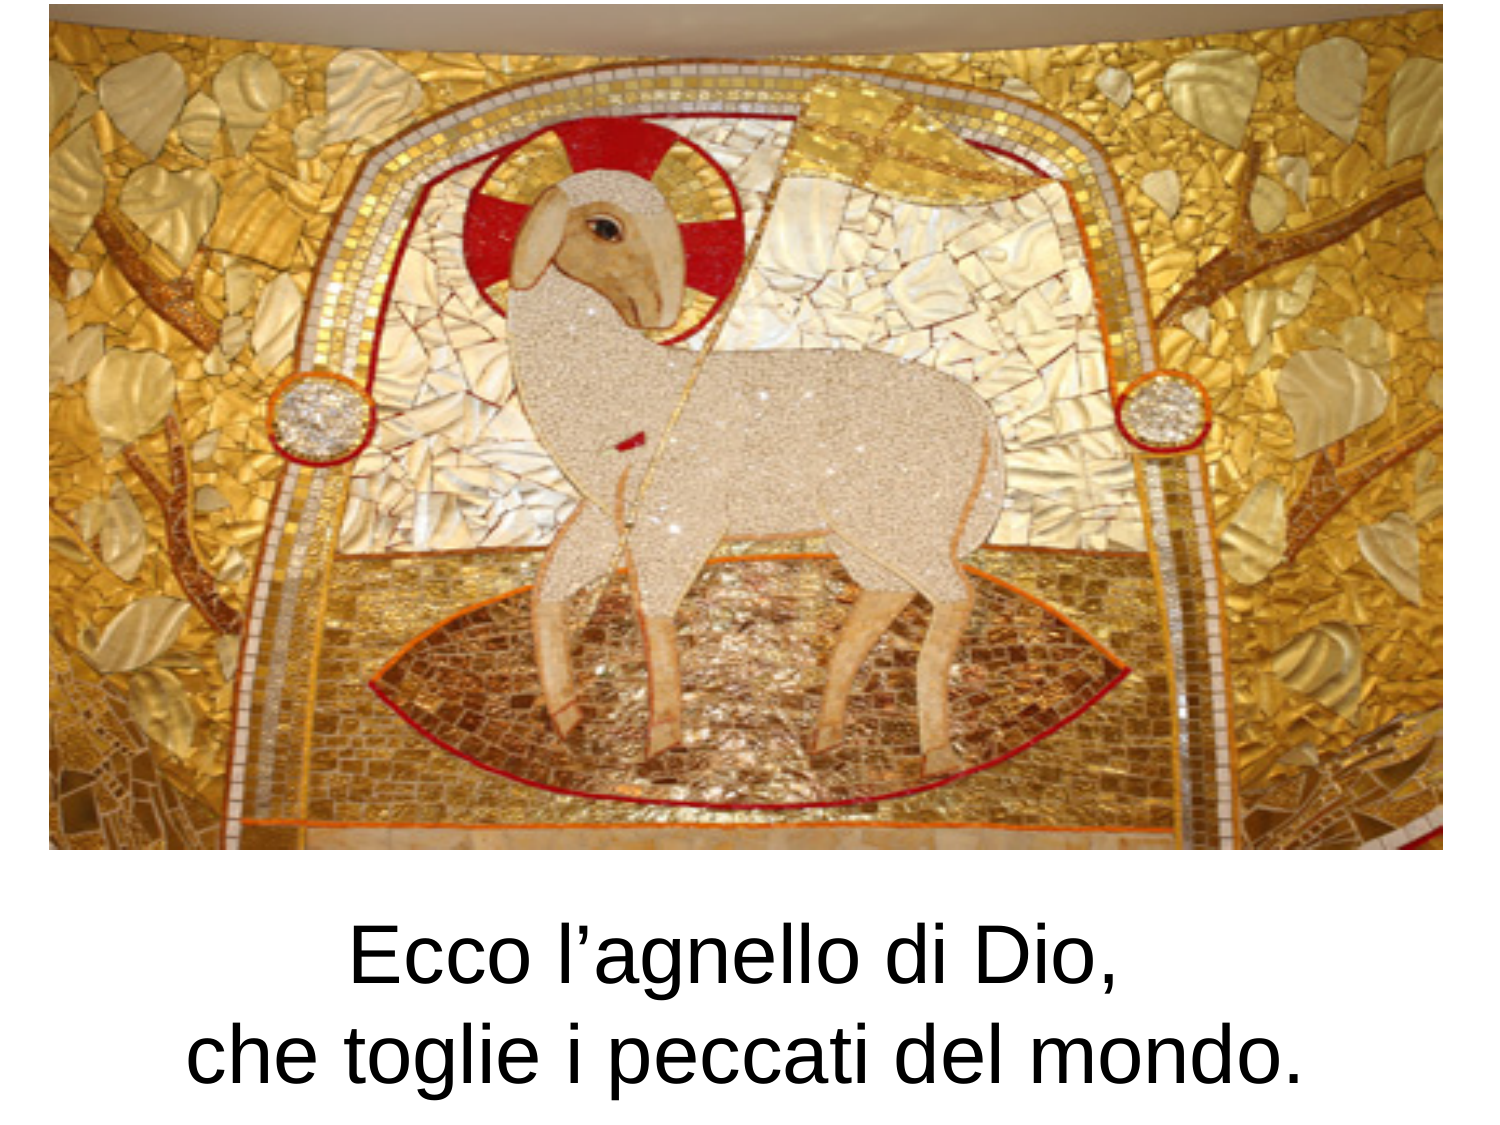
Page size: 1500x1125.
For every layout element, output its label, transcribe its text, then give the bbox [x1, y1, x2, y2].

text_box Ecco l’agnello di Dio, che toglie i peccati del mondo. [72, 893, 1420, 1108]
picture [48, 3, 1444, 850]
